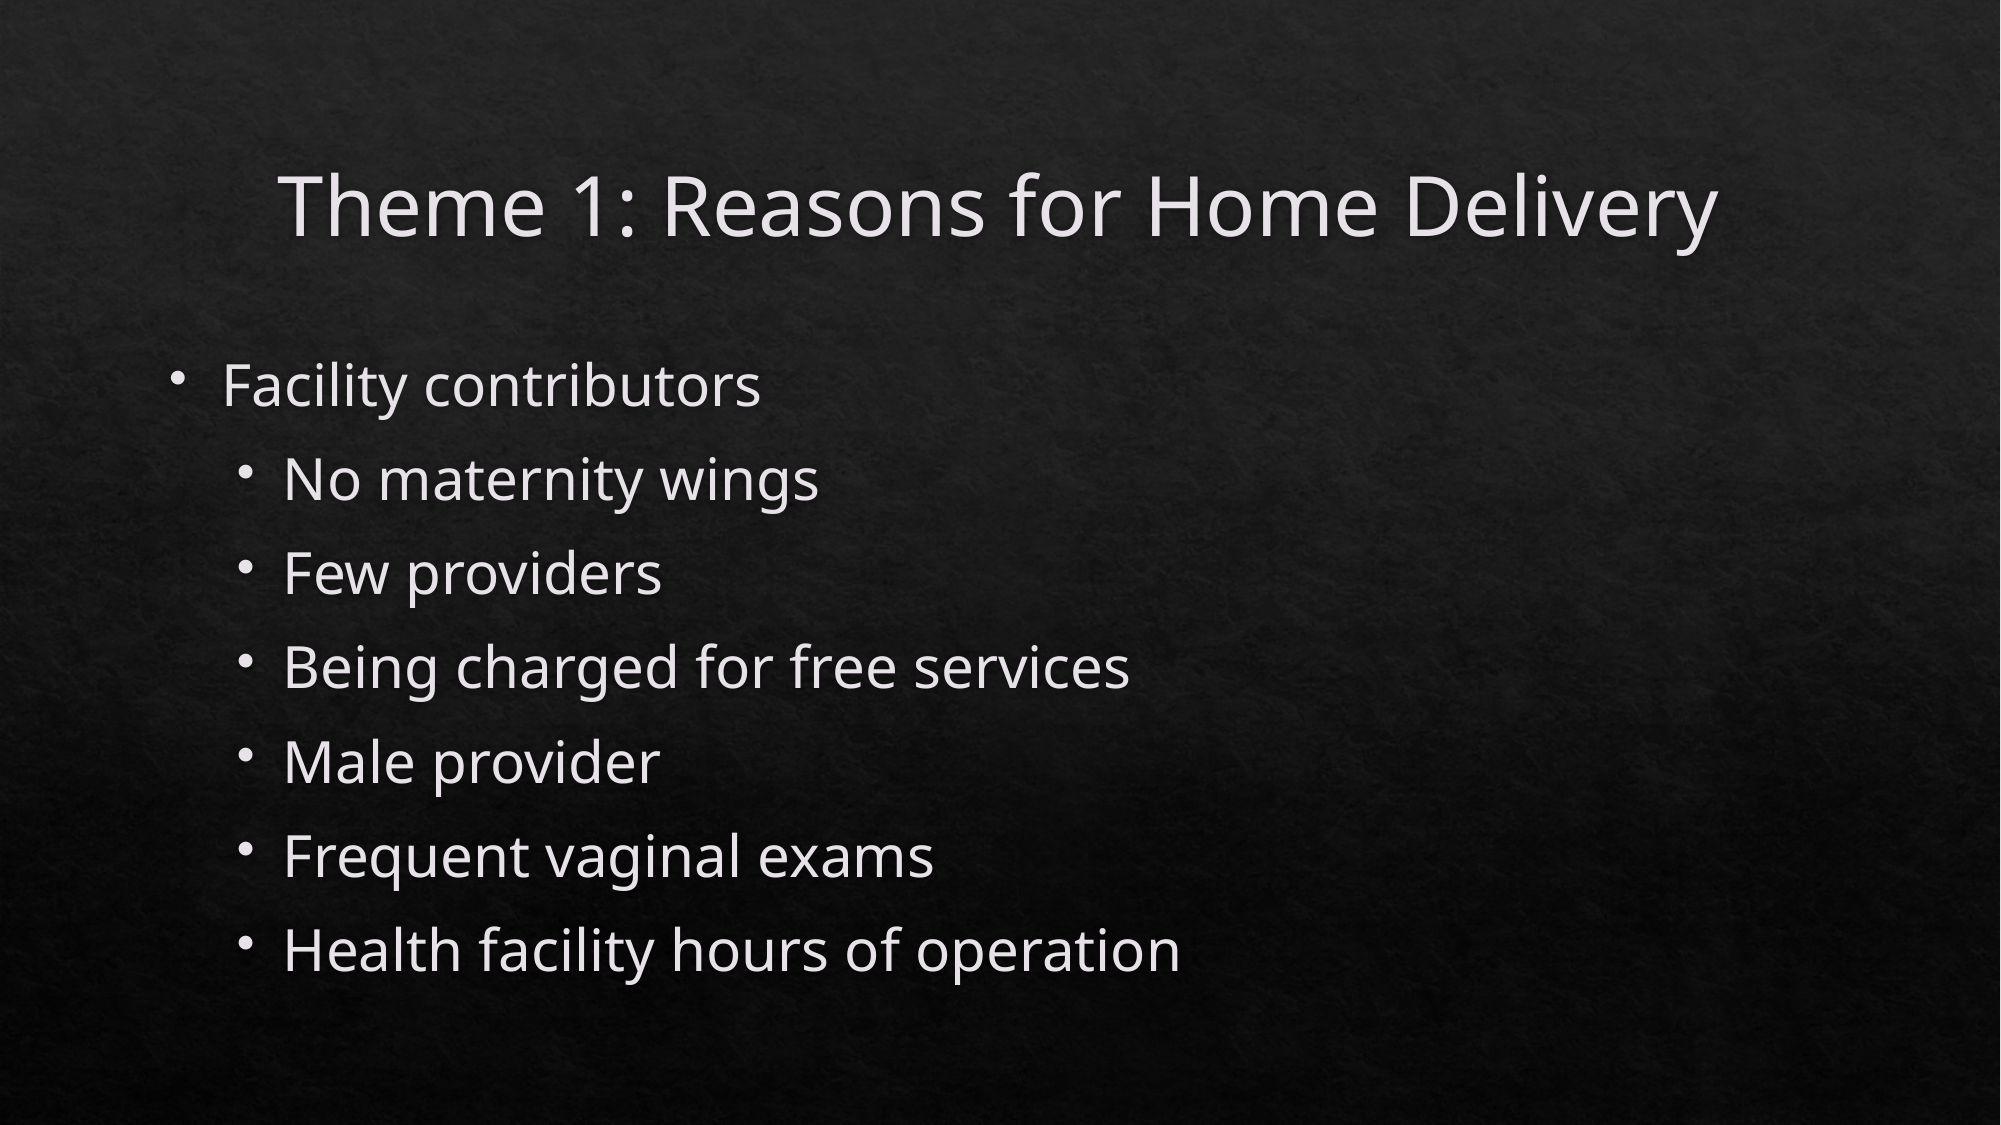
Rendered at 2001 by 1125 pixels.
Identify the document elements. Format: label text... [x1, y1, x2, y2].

list Facility contributors No maternity wings Few providers Being charged for free services Male provider Frequent vaginal exams Health facility hours of operation [149, 340, 1849, 1045]
title Theme 1: Reasons for Home Delivery [149, 99, 1849, 307]
